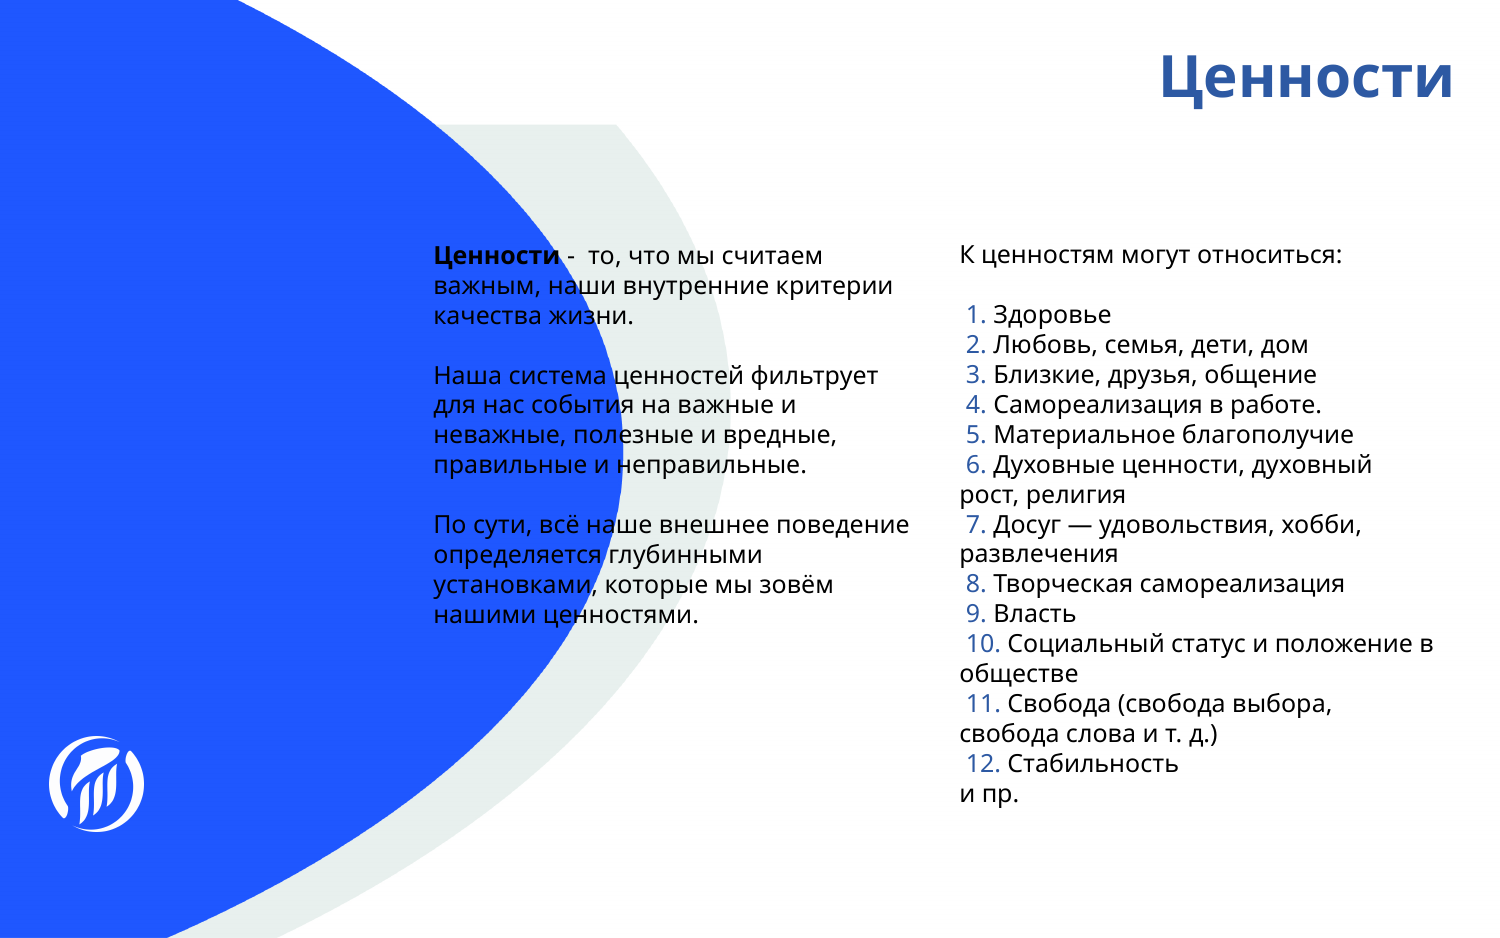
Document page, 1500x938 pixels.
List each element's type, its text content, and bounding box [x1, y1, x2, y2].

picture [0, 0, 1500, 938]
text_box Ценности [298, 32, 1470, 117]
text_box К ценностям могут относиться: 1. Здоровье 2. Любовь, семья, дети, дом 3. Близкие, друзья, общение 4. Самореализация в работе. 5. Материальное благополучие 6. Духовные ценности, духовный рост, религия 7. Досуг — удовольствия, хобби, развлечения 8. Творческая самореализация 9. Власть 10. Социальный статус и положение в обществе 11. Свобода (свобода выбора, свобода слова и т. д.) 12. Стабильность и пр. [944, 231, 1451, 845]
text_box Ценности - то, что мы считаем важным, наши внутренние критерии качества жизни. Наша система ценностей фильтрует для нас события на важные и неважные, полезные и вредные, правильные и неправильные. По сути, всё наше внешнее поведение определяется глубинными установками, которые мы зовём нашими ценностями. [418, 231, 935, 636]
